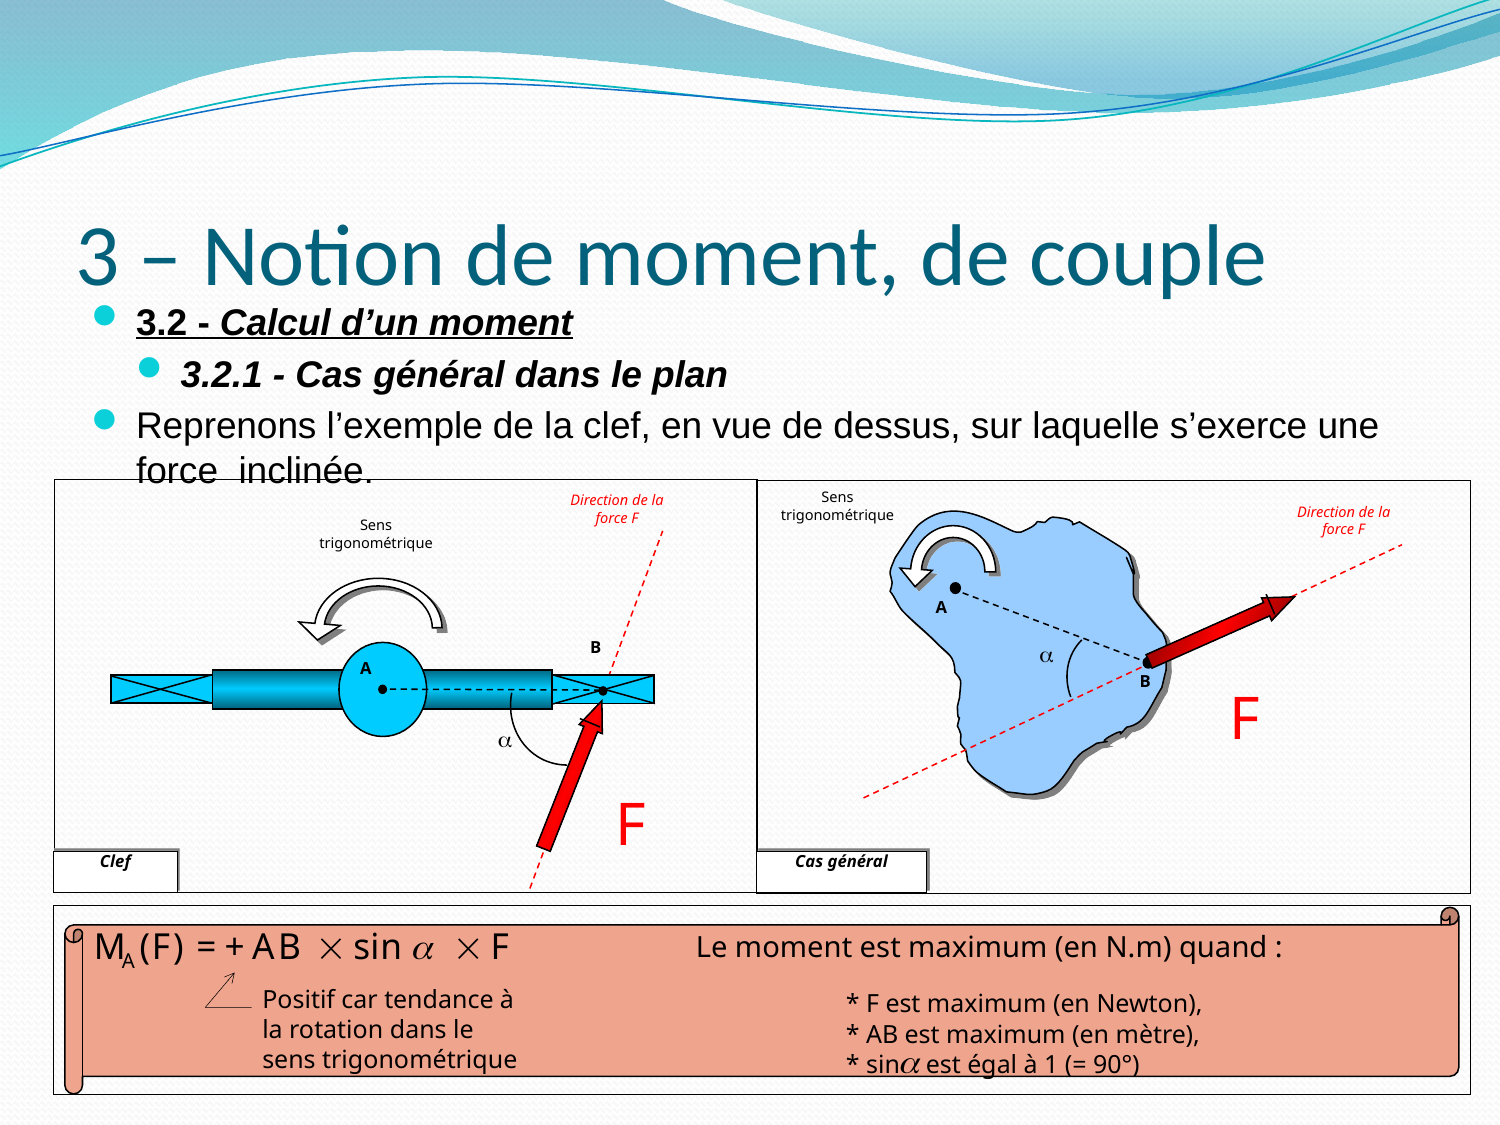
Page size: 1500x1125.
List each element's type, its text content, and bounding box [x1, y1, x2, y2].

list 3.2 - Calcul d’un moment 3.2.1 - Cas général dans le plan Reprenons l’exemple de la clef, en vue de dessus, sur laquelle s’exerce une force inclinée. [76, 290, 1427, 478]
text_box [52, 479, 1471, 894]
text_box [0, 1, 1500, 75]
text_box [52, 904, 1471, 1095]
title 3 – Notion de moment, de couple [75, 115, 1425, 303]
